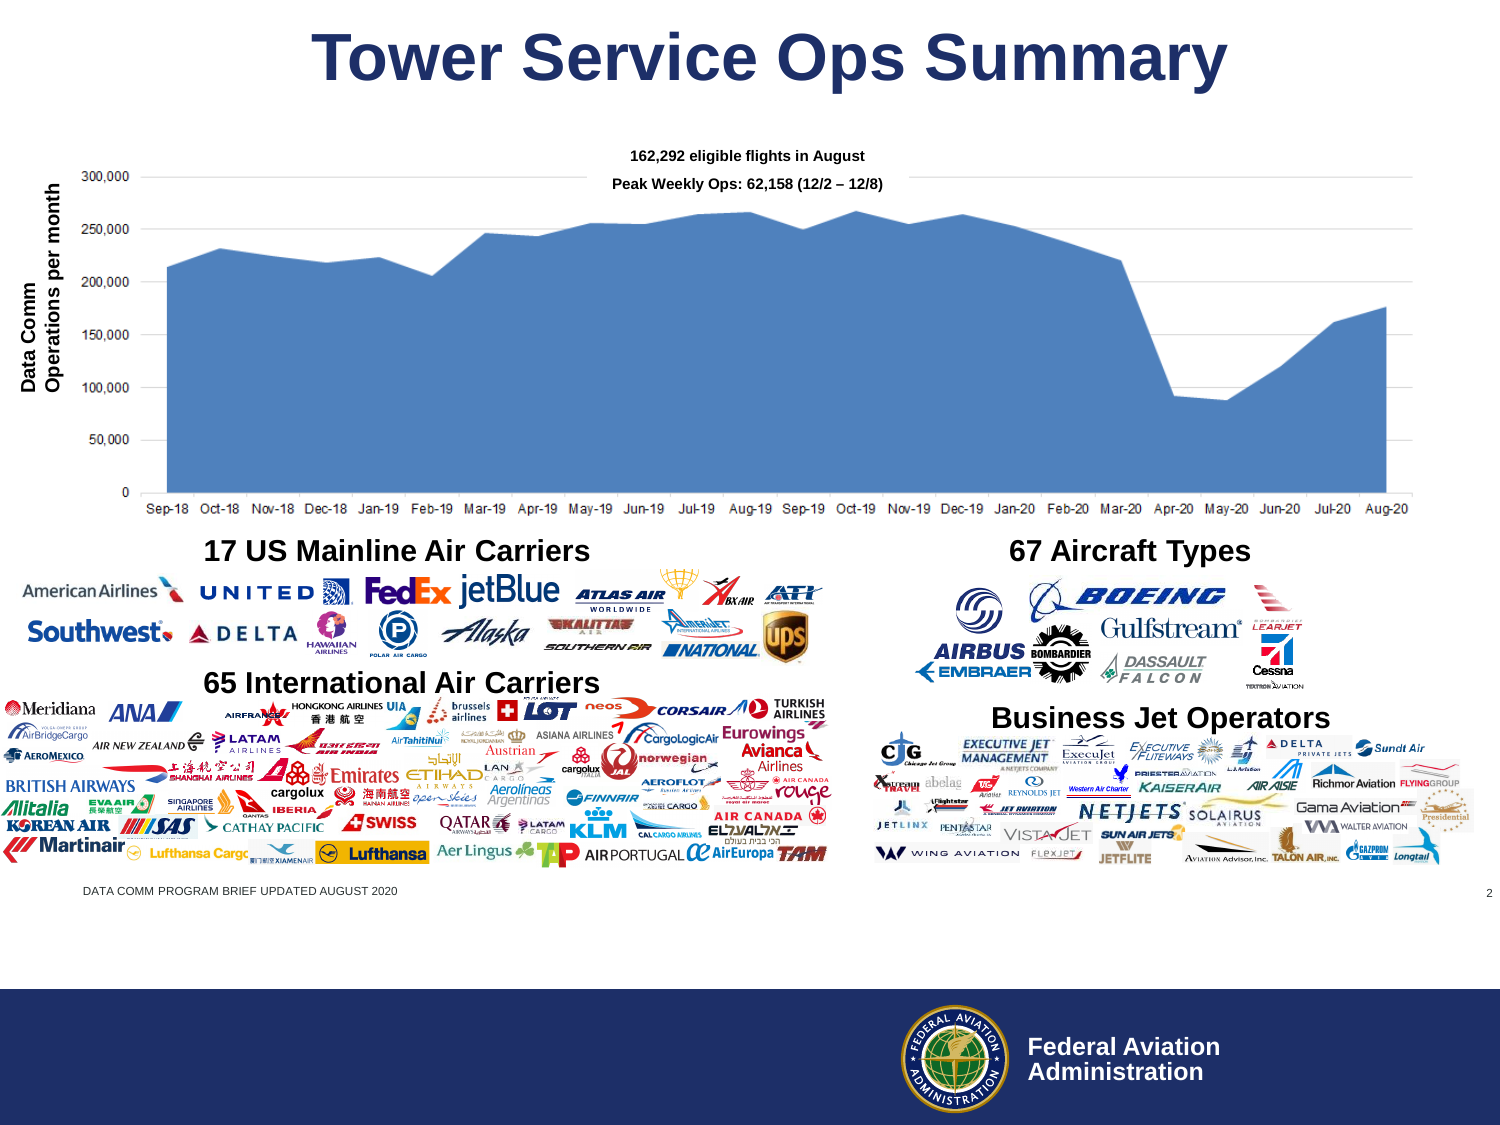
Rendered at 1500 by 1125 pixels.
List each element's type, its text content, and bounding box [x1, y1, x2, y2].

text_box Tower Service Ops Summary [238, 9, 1303, 99]
picture [0, 140, 1500, 908]
